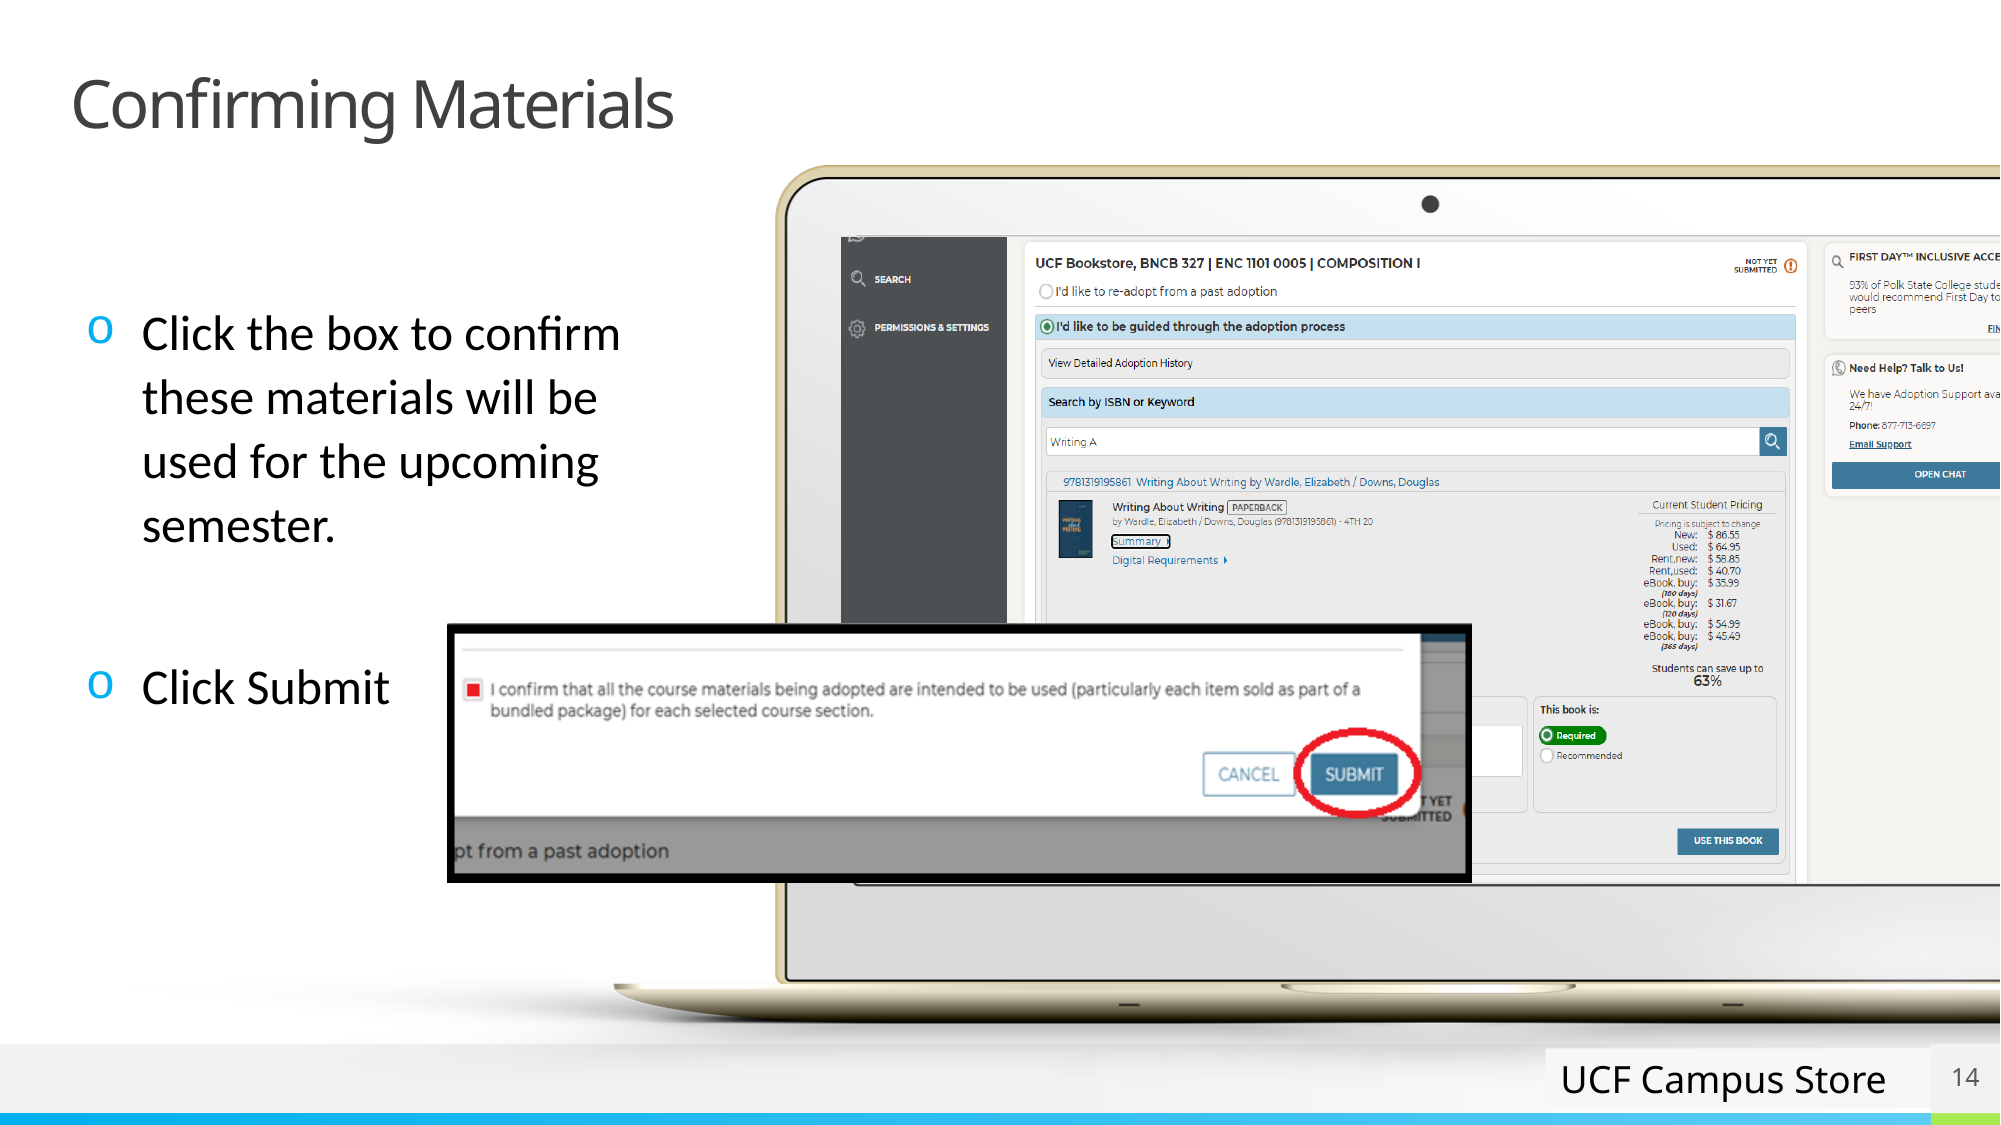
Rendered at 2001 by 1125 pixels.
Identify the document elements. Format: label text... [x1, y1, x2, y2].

title Confirming Materials [70, 70, 1932, 142]
text_box Click the box to confirm these materials will be used for the upcoming semester. Click Submit [70, 288, 720, 723]
picture [108, 165, 2000, 1092]
slide_number 14 [1931, 1044, 2000, 1114]
text_box UCF Campus Store [1545, 1048, 1932, 1109]
